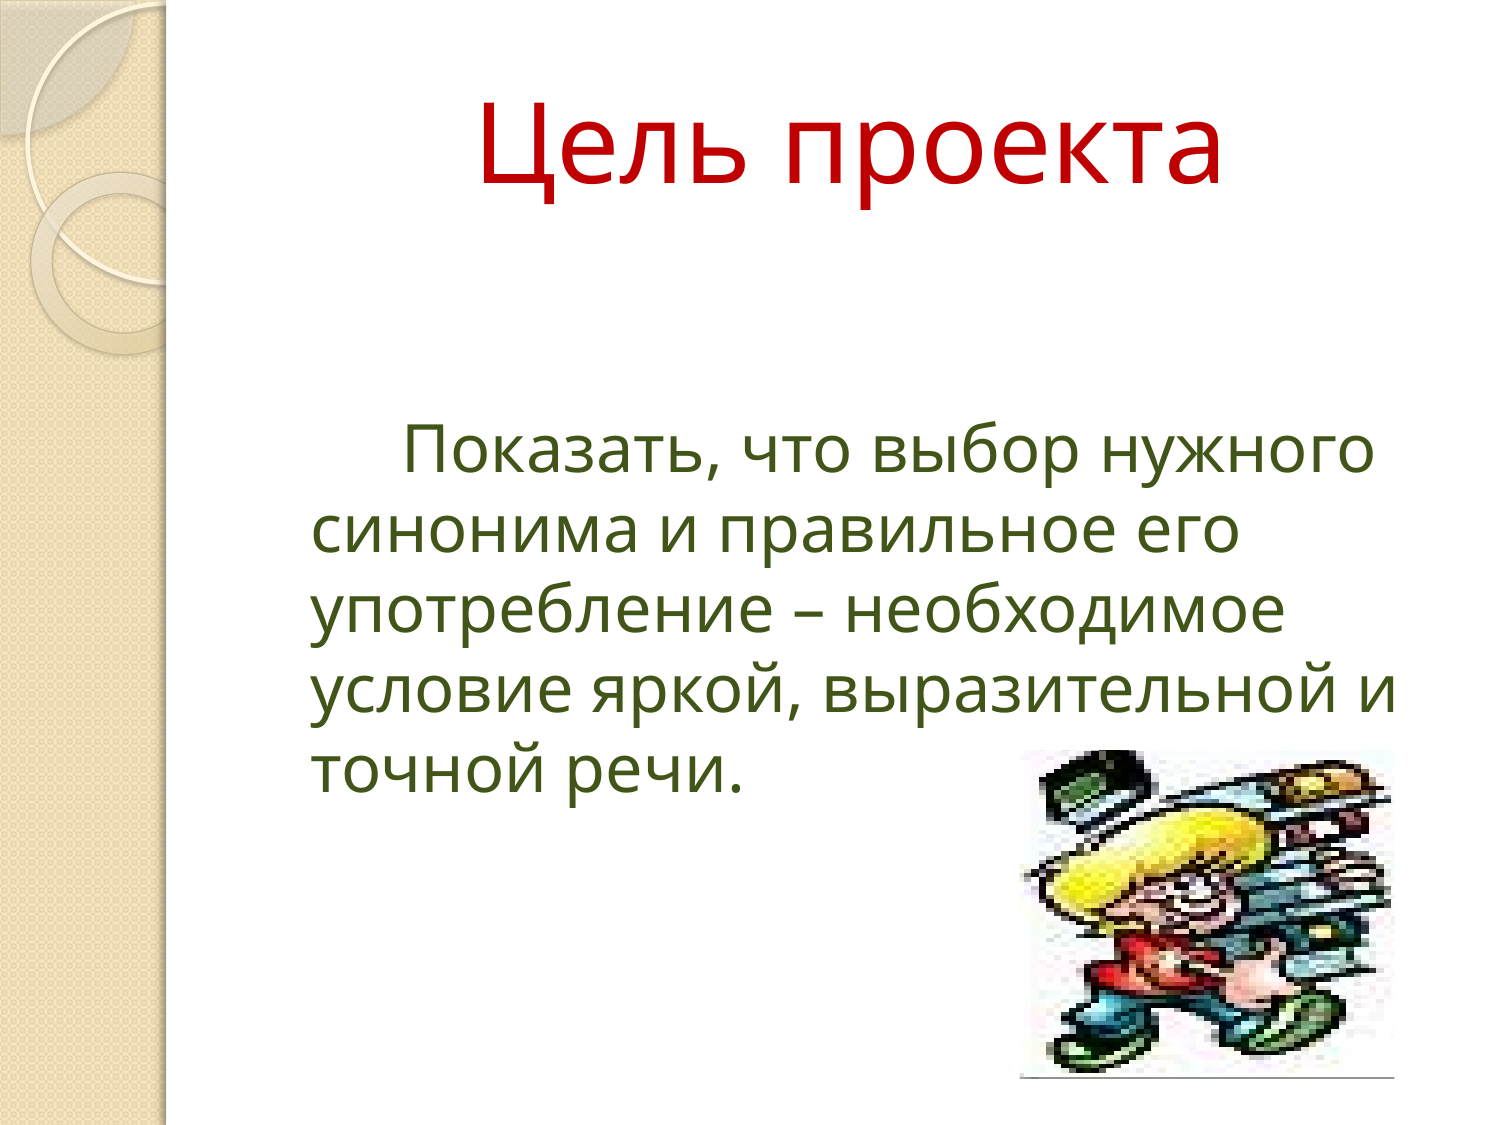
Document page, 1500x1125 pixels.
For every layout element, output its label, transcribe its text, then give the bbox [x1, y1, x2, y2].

picture [1019, 749, 1395, 1079]
list Показать, что выбор нужного синонима и правильное его употребление – необходимое условие яркой, выразительной и точной речи. [235, 398, 1466, 832]
title Цель проекта [235, 45, 1466, 233]
